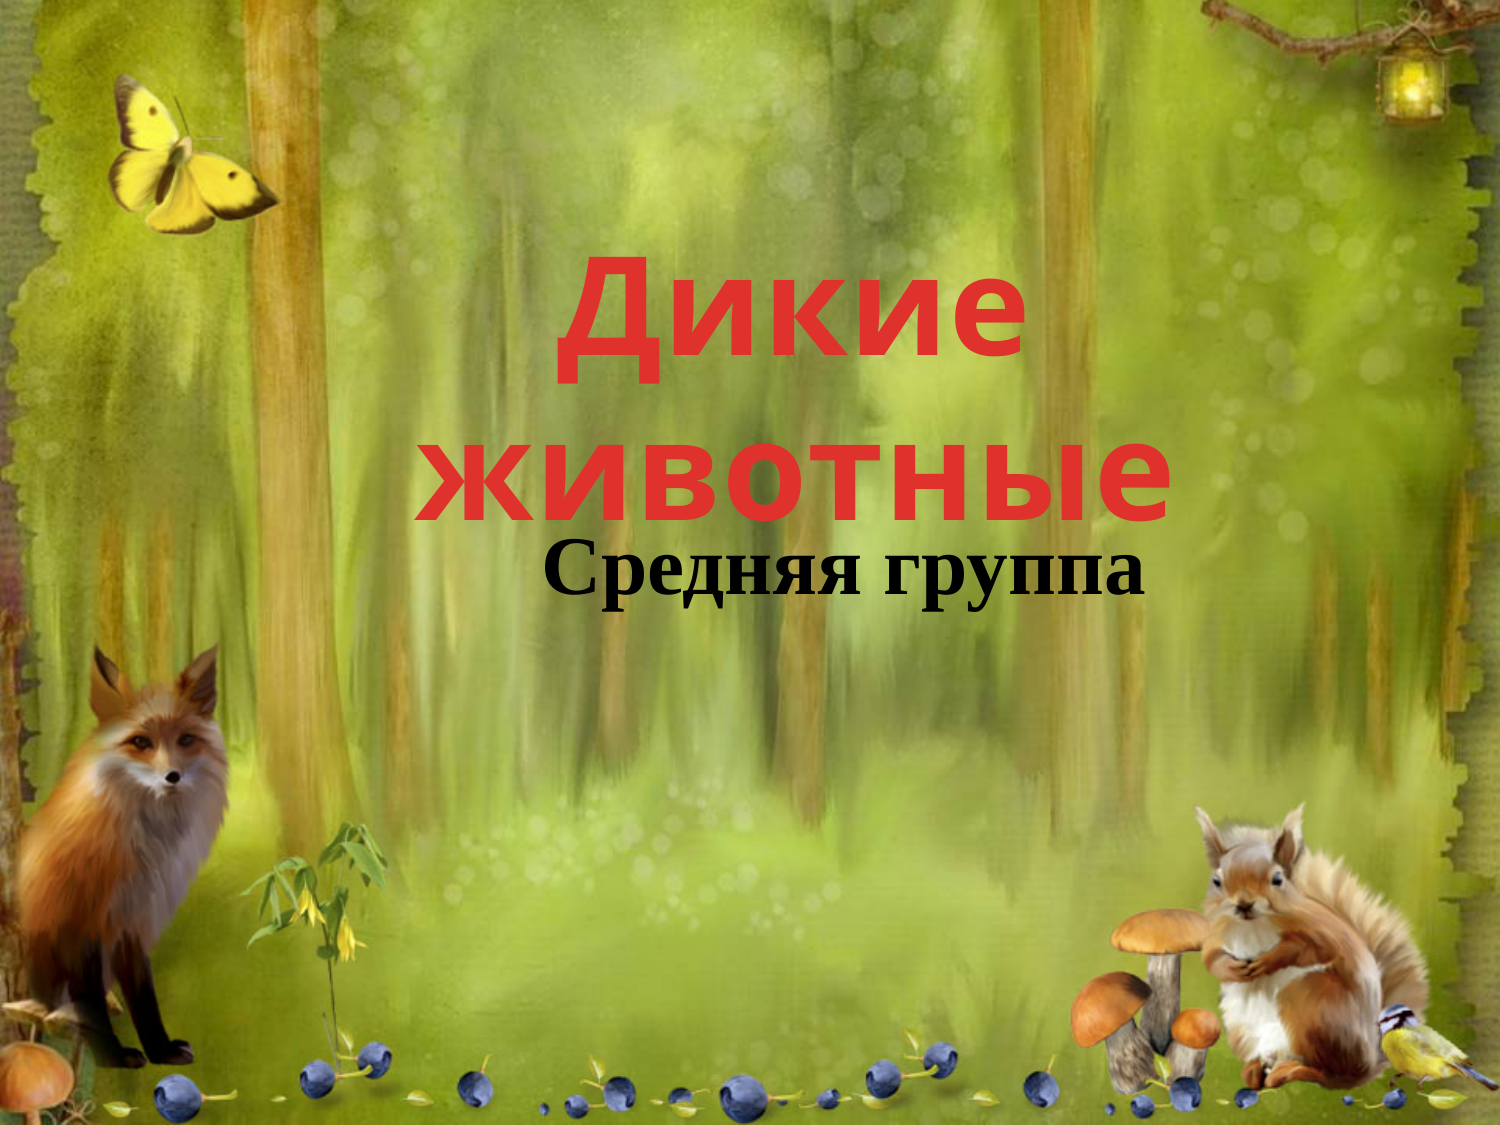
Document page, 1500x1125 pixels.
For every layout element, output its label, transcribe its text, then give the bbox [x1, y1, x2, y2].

text_box Средняя группа [398, 503, 1289, 619]
picture [0, 0, 1500, 1125]
text_box Дикие животные [184, 210, 1407, 556]
